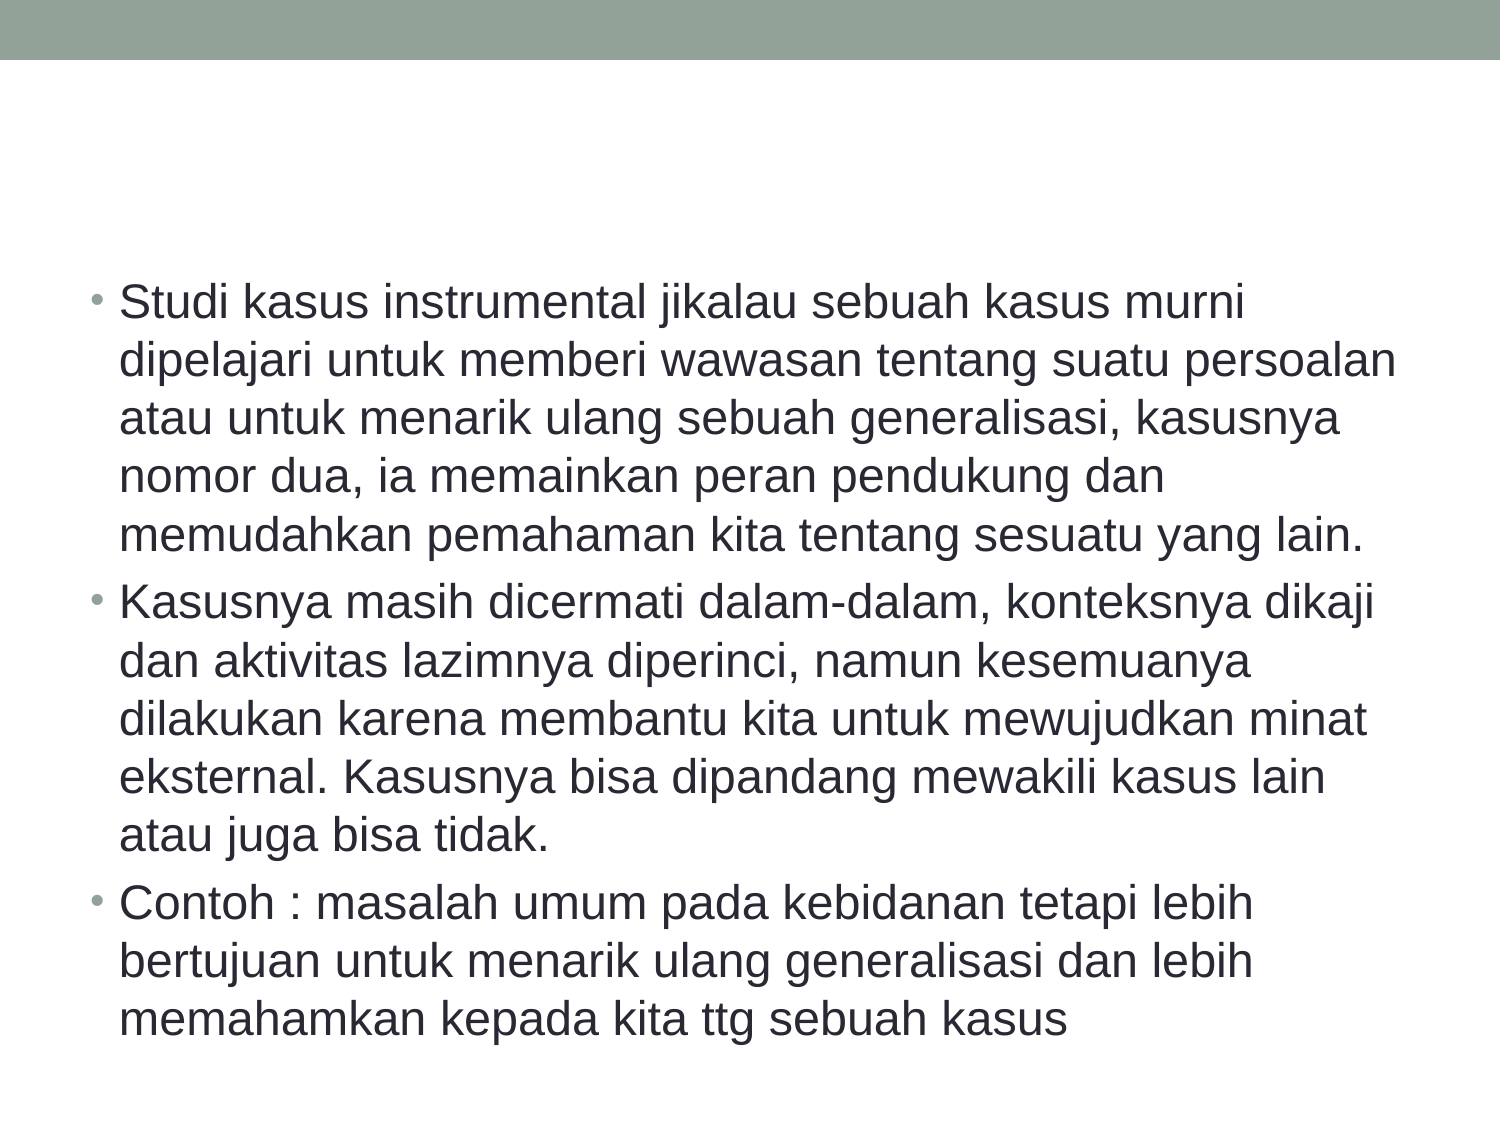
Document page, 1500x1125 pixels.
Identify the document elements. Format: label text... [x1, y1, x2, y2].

list Studi kasus instrumental jikalau sebuah kasus murni dipelajari untuk memberi wawasan tentang suatu persoalan atau untuk menarik ulang sebuah generalisasi, kasusnya nomor dua, ia memainkan peran pendukung dan memudahkan pemahaman kita tentang sesuatu yang lain. Kasusnya masih dicermati dalam-dalam, konteksnya dikaji dan aktivitas lazimnya diperinci, namun kesemuanya dilakukan karena membantu kita untuk mewujudkan minat eksternal. Kasusnya bisa dipandang mewakili kasus lain atau juga bisa tidak. Contoh : masalah umum pada kebidanan tetapi lebih bertujuan untuk menarik ulang generalisasi dan lebih memahamkan kepada kita ttg sebuah kasus [75, 262, 1425, 1063]
